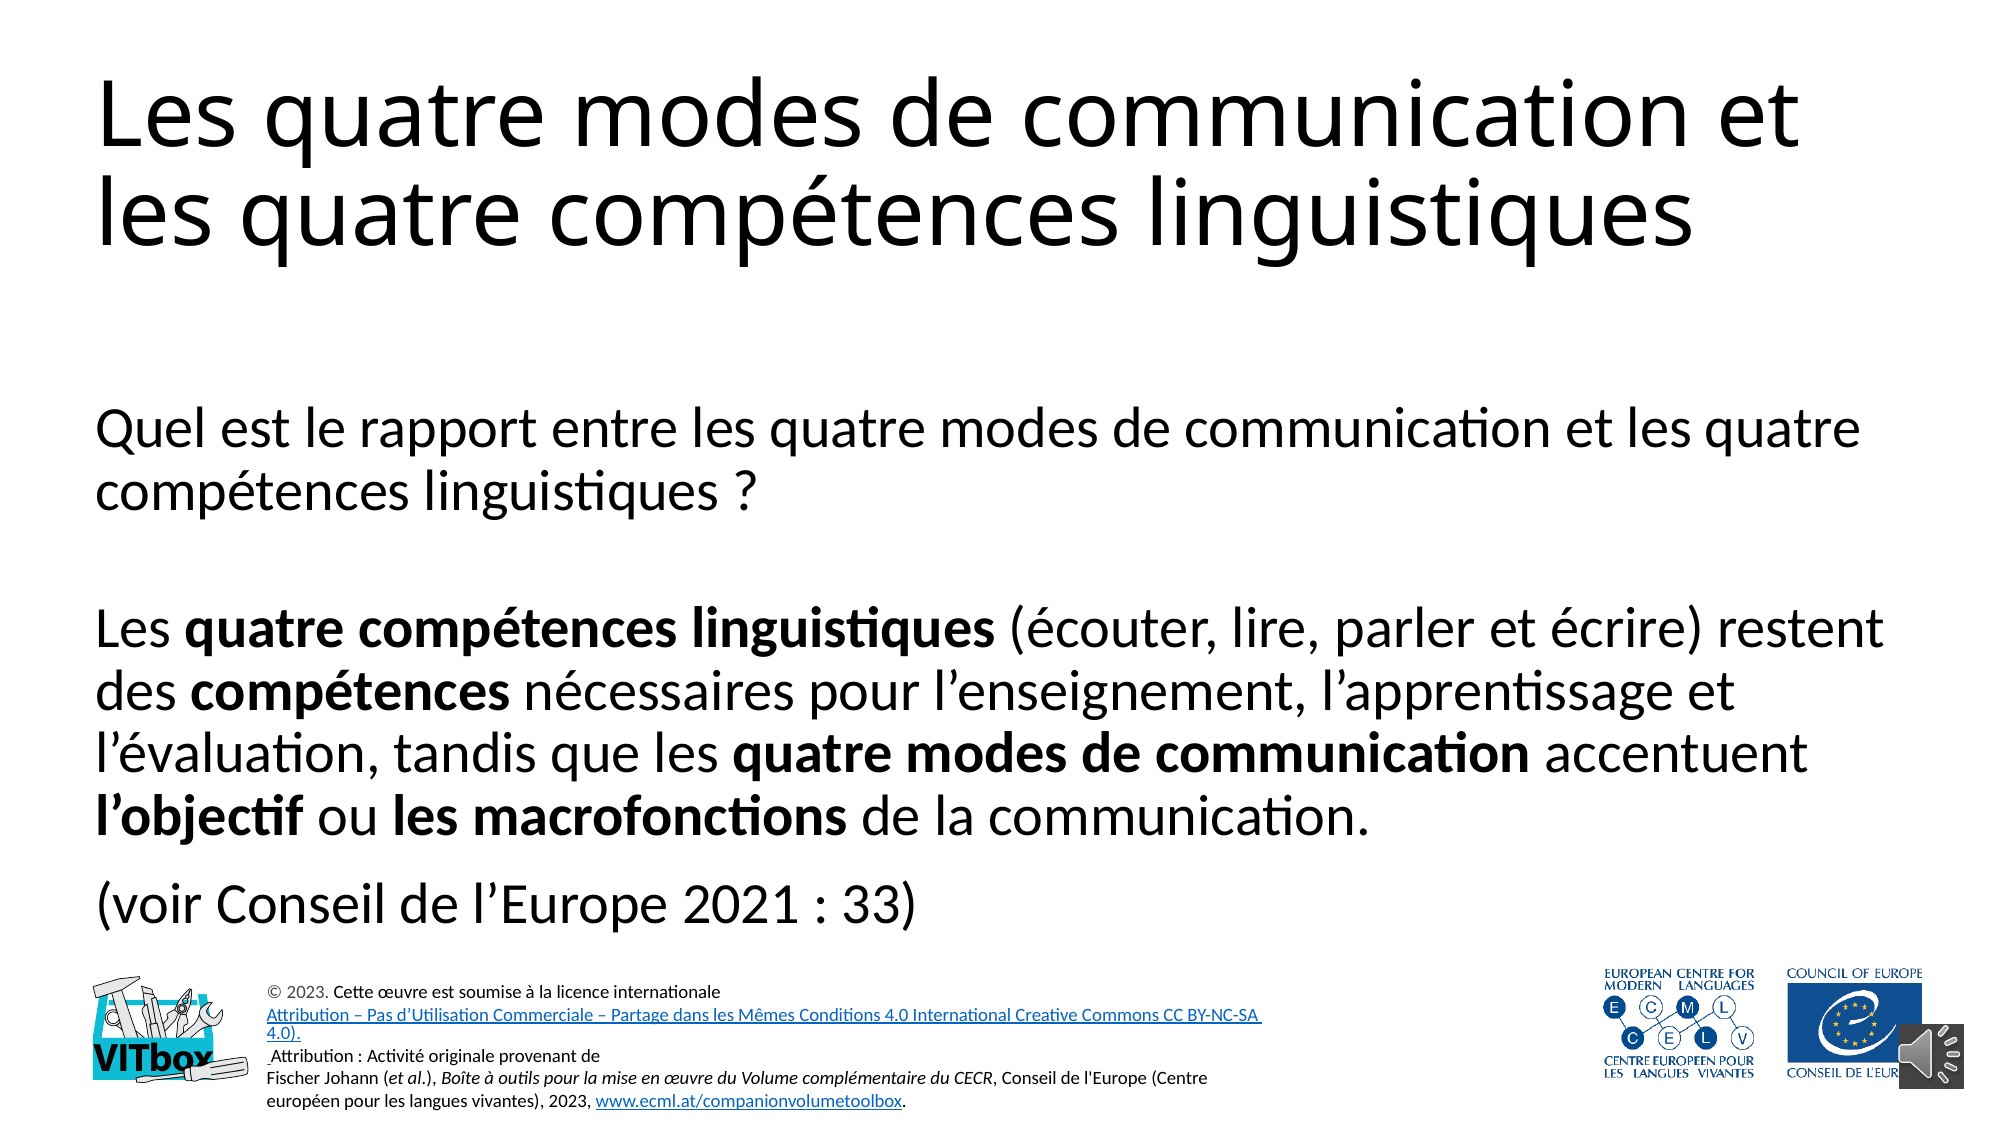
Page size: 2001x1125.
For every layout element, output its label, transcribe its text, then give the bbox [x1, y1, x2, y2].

title Les quatre modes de communication et les quatre compétences linguistiques [80, 59, 1921, 278]
picture [83, 974, 252, 1084]
list Quel est le rapport entre les quatre modes de communication et les quatre compétences linguistiques ? Les quatre compétences linguistiques (écouter, lire, parler et écrire) restent des compétences nécessaires pour l’enseignement, l’apprentissage et l’évaluation, tandis que les quatre modes de communication accentuent l’objectif ou les macrofonctions de la communication. (voir Conseil de l’Europe 2021 : 33) [80, 299, 1921, 964]
picture [1602, 967, 1965, 1090]
